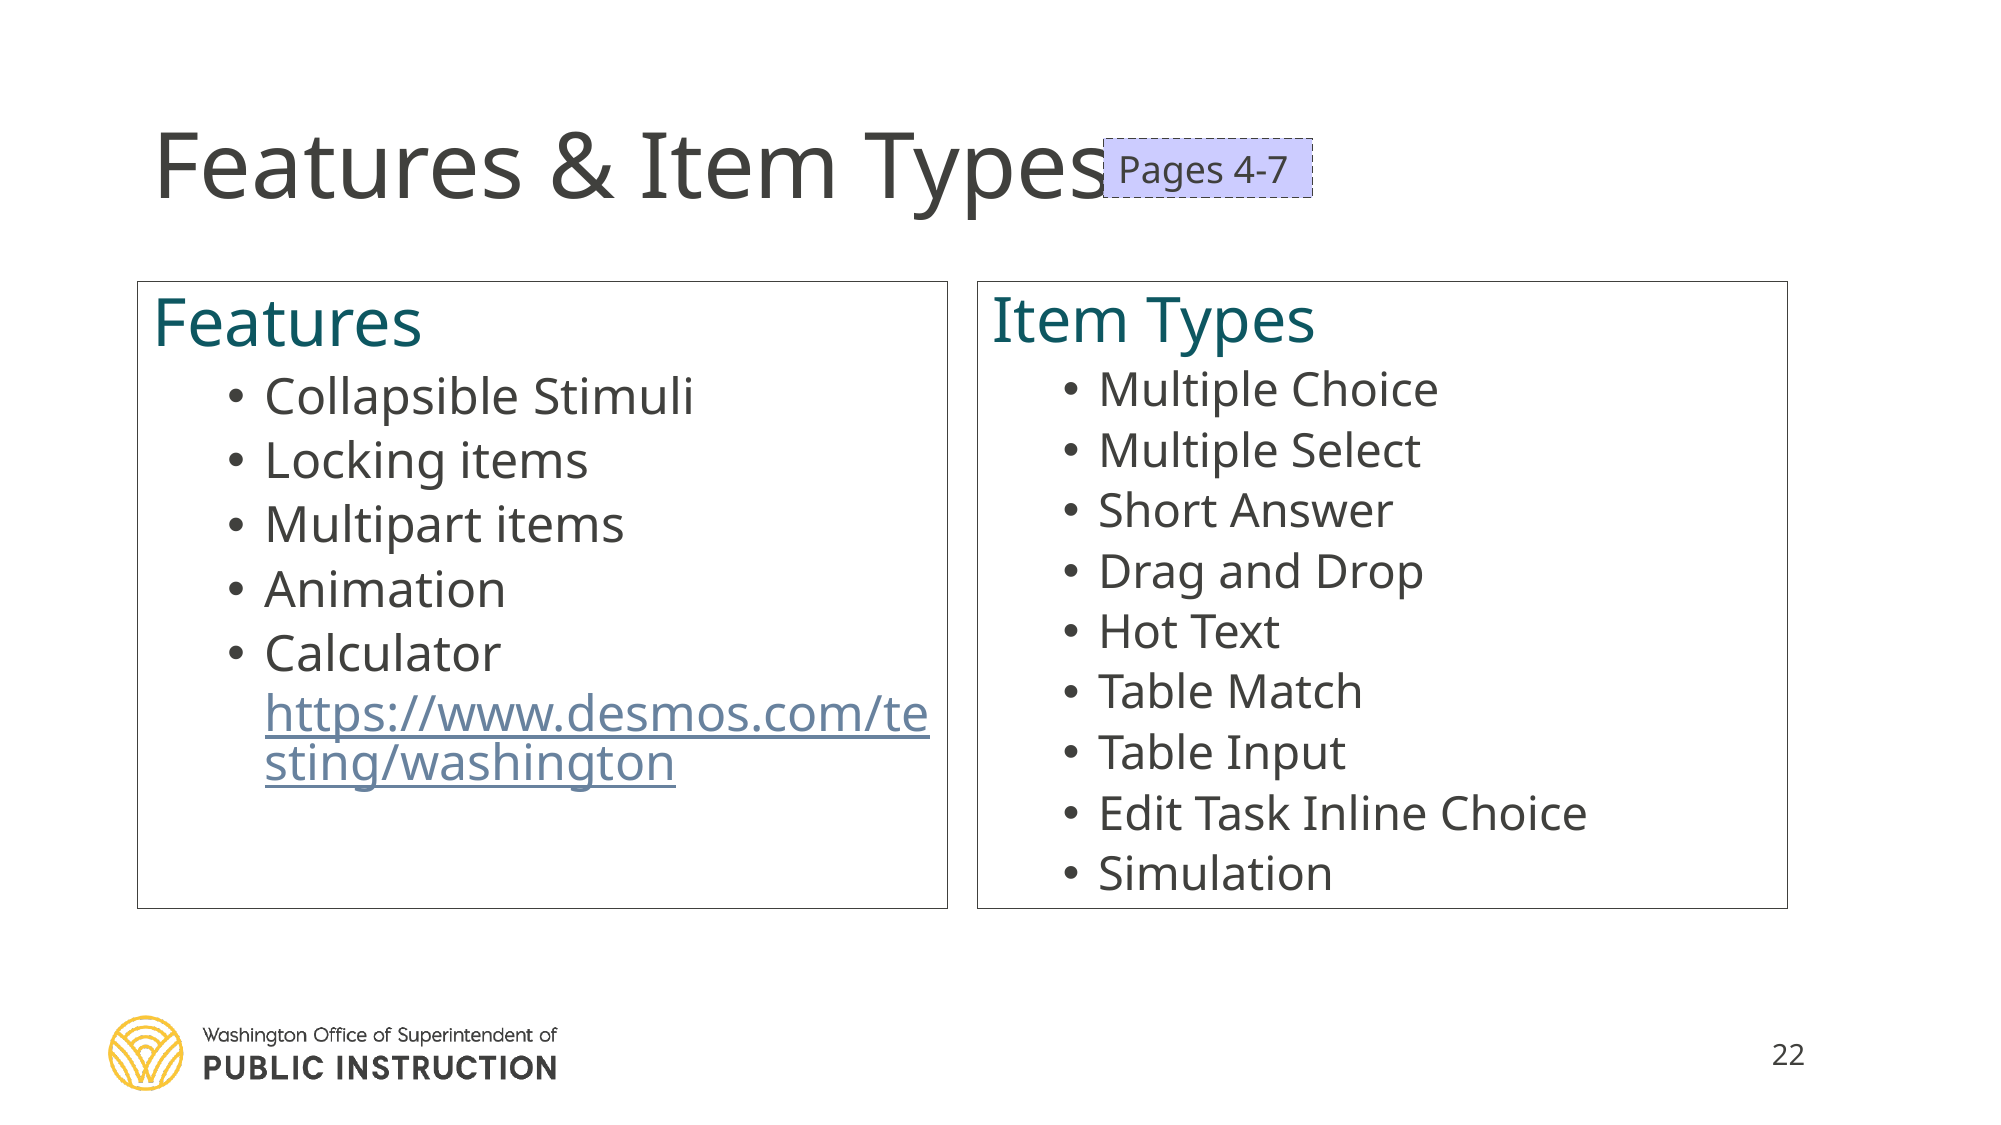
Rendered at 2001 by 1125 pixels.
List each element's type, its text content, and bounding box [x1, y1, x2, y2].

title Features & Item Types [137, 59, 1863, 278]
slide_number 22 [1756, 1025, 1863, 1086]
list Features Collapsible Stimuli Locking items Multipart items Animation Calculator https://www.desmos.com/testing/washington [137, 281, 948, 909]
text_box Pages 4-7 [1103, 138, 1313, 198]
list Item Types Multiple Choice Multiple Select Short Answer Drag and Drop Hot Text Table Match Table Input Edit Task Inline Choice Simulation [977, 281, 1788, 909]
picture [108, 1015, 558, 1091]
